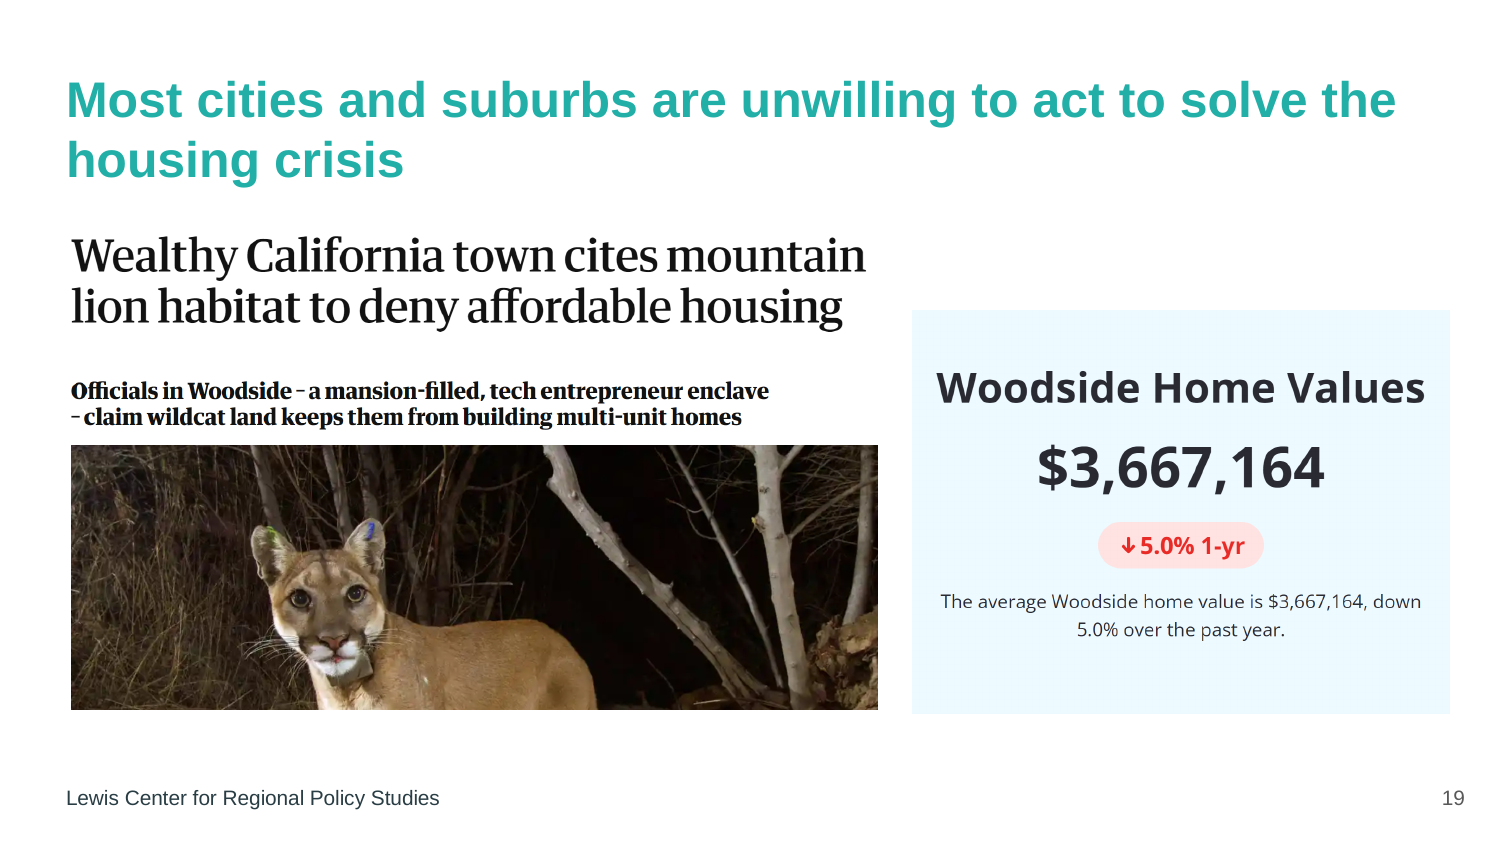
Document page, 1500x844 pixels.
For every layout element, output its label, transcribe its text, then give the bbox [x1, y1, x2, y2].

slide_number 19 [1389, 764, 1480, 830]
title Most cities and suburbs are unwilling to act to solve the housing crisis [51, 52, 1449, 147]
picture [61, 226, 1451, 715]
slide_number Lewis Center for Regional Policy Studies [51, 764, 479, 830]
